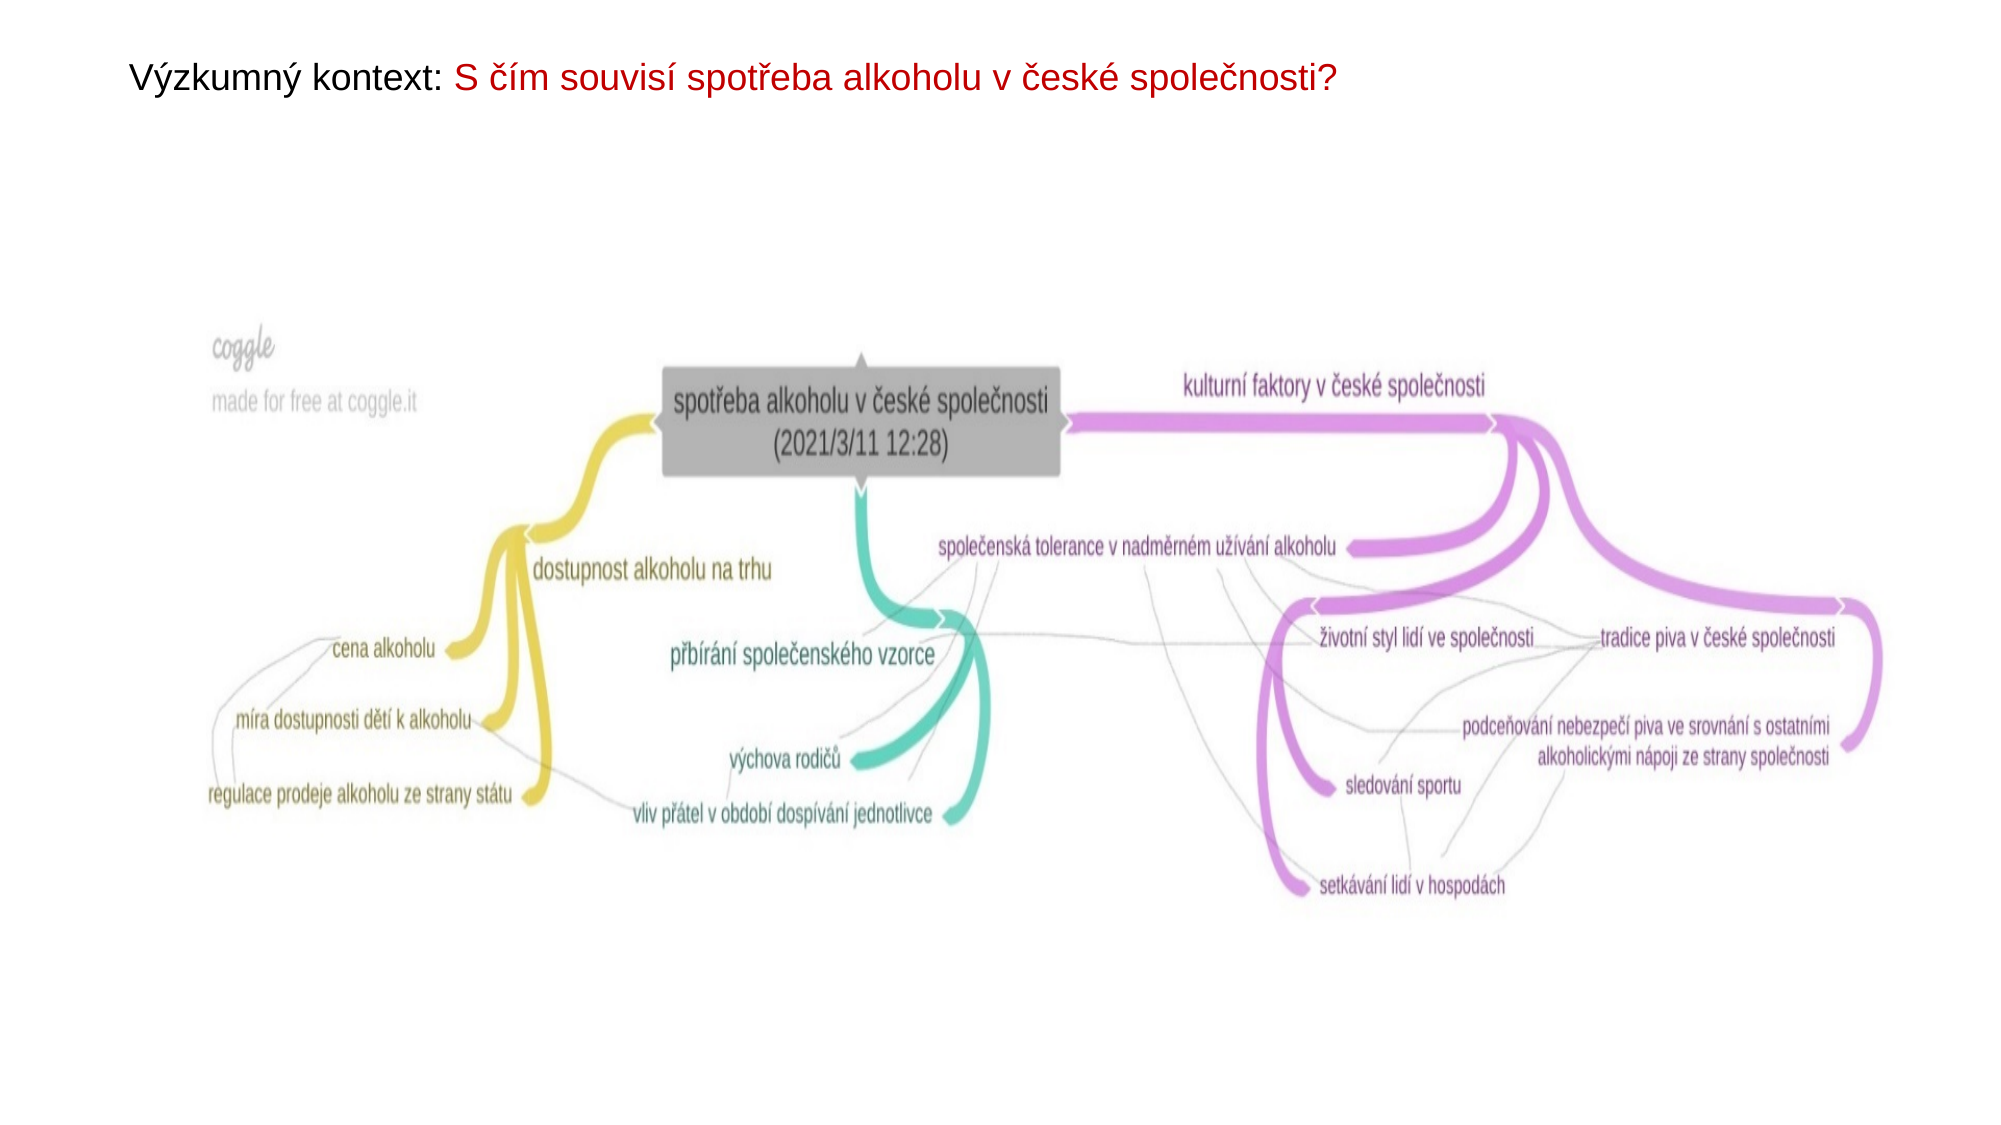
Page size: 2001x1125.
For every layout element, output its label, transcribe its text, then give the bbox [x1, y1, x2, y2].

text_box Výzkumný kontext: S čím souvisí spotřeba alkoholu v české společnosti? [114, 27, 1839, 106]
picture [172, 290, 1946, 977]
